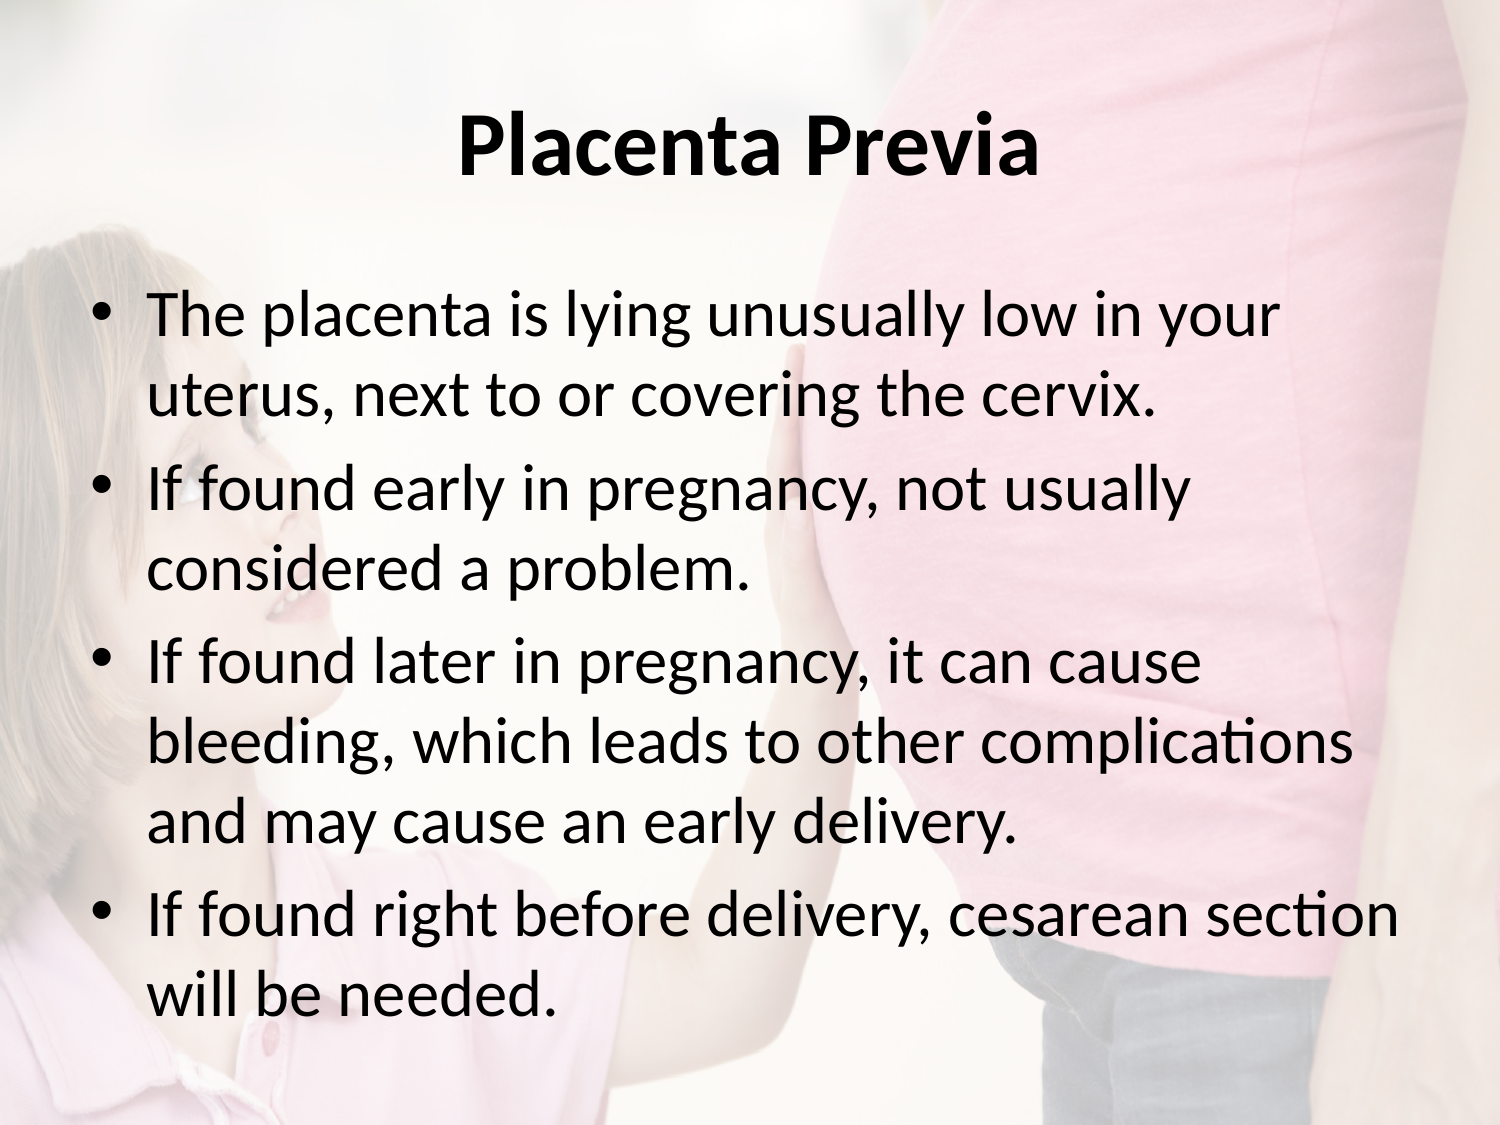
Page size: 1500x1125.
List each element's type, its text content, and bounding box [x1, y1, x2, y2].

list The placenta is lying unusually low in your uterus, next to or covering the cervix. If found early in pregnancy, not usually considered a problem. If found later in pregnancy, it can cause bleeding, which leads to other complications and may cause an early delivery. If found right before delivery, cesarean section will be needed. [75, 262, 1425, 1005]
title Placenta Previa [75, 45, 1425, 233]
